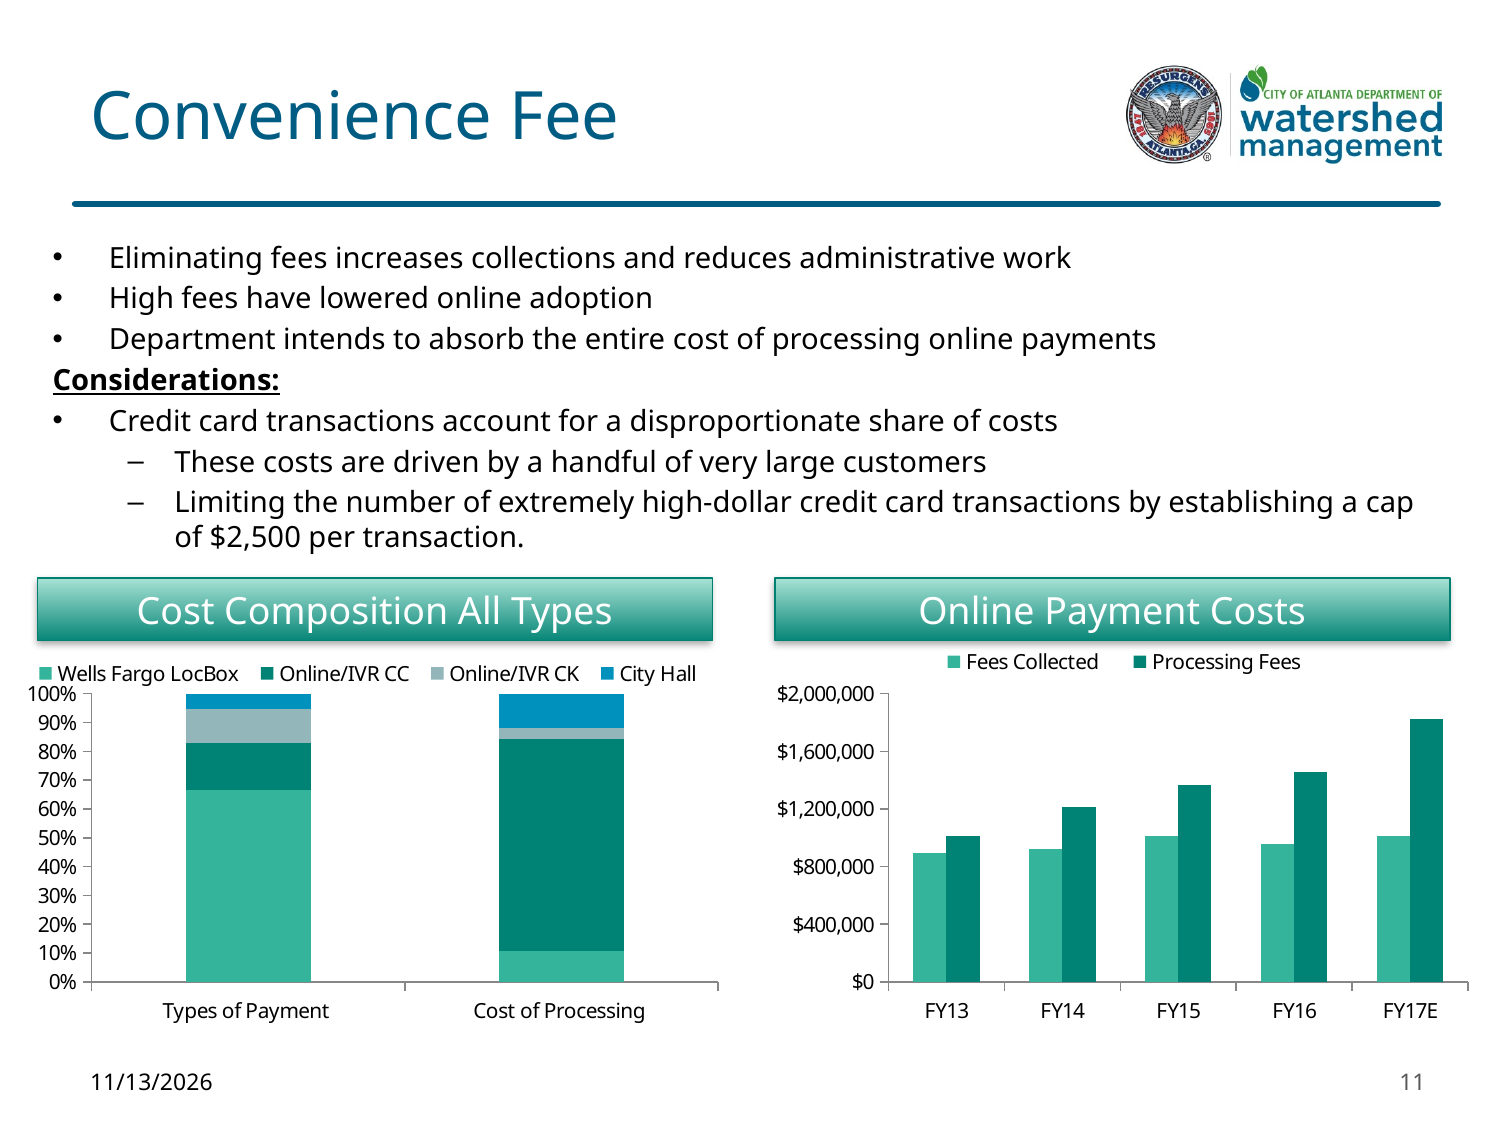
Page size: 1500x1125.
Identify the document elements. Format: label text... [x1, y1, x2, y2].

text_box Online Payment Costs [774, 577, 1451, 618]
picture [1235, 64, 1442, 164]
text_box Cost Composition All Types [37, 577, 713, 618]
chart [762, 620, 1483, 1034]
chart [12, 620, 733, 1034]
picture [1329, 143, 1338, 152]
picture [1426, 114, 1437, 127]
list Eliminating fees increases collections and reduces administrative work High fees have lowered online adoption Department intends to absorb the entire cost of processing online payments Considerations: Credit card transactions account for a disproportionate share of costs These costs are driven by a handful of very large customers Limiting the number of extremely high-dollar credit card transactions by establishing a cap of $2,500 per transaction. [37, 231, 1450, 563]
title Convenience Fee [75, 45, 1235, 181]
